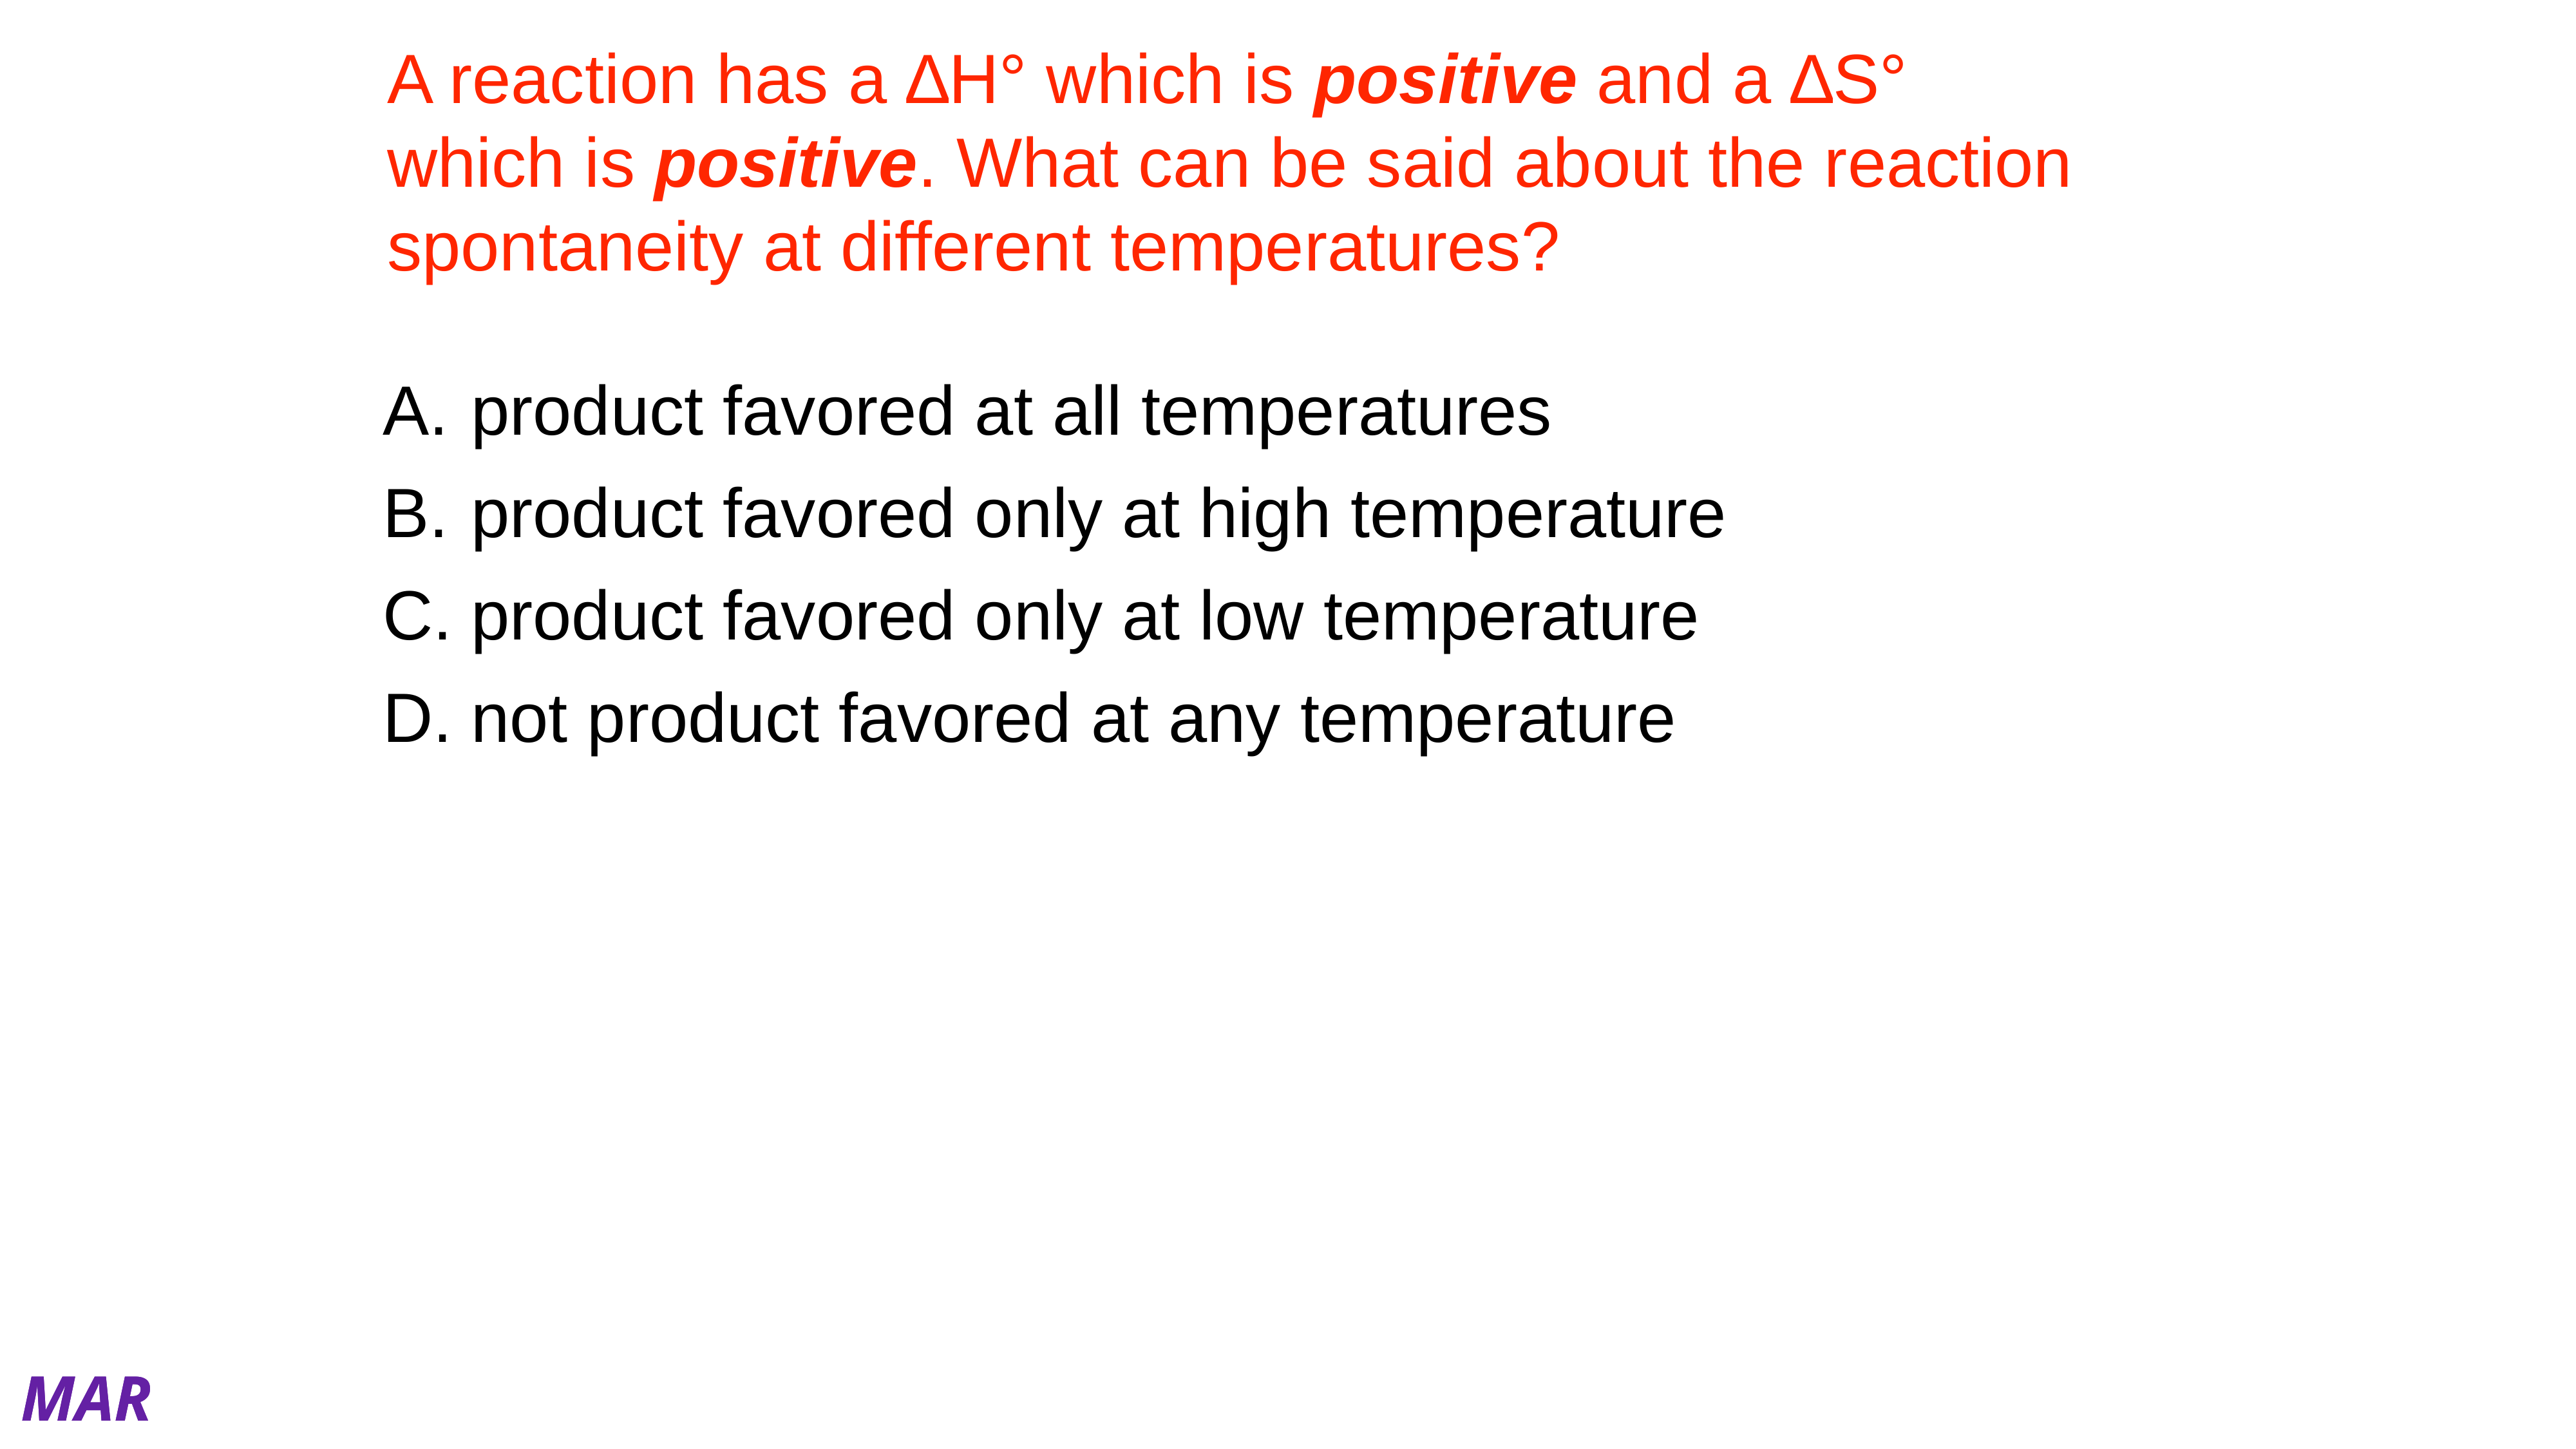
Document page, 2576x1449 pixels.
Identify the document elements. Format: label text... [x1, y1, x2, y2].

text_box MAR [3, 1349, 170, 1443]
list product favored at all temperatures product favored only at high temperature product favored only at low temperature not product favored at any temperature [370, 357, 2111, 1154]
title A reaction has a ∆H° which is positive and a ∆S° which is positive. What can be said about the reaction spontaneity at different temperatures? [370, 0, 2111, 357]
